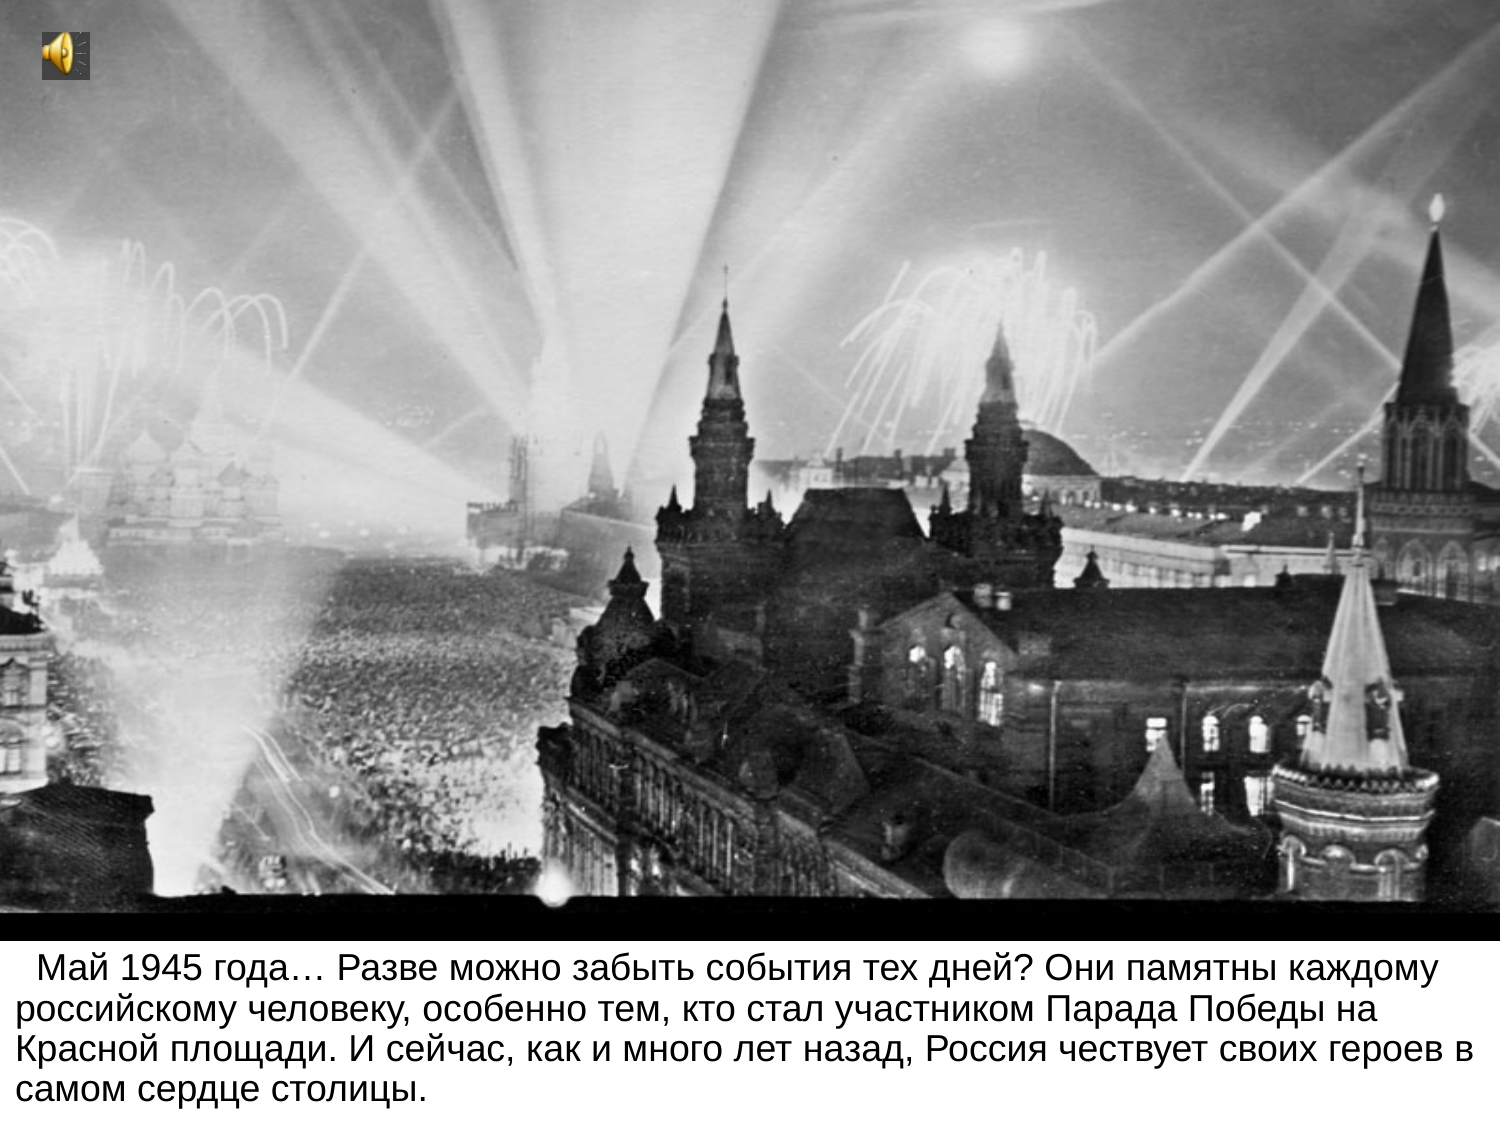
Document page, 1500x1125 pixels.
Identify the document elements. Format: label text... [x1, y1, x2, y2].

subtitle Май 1945 года… Разве можно забыть события тех дней? Они памятны каждому российскому человеку, особенно тем, кто стал участником Парада Победы на Красной площади. И сейчас, как и много лет назад, Россия чествует своих героев в самом сердце столицы. [0, 948, 1500, 1125]
picture [0, 0, 1500, 941]
